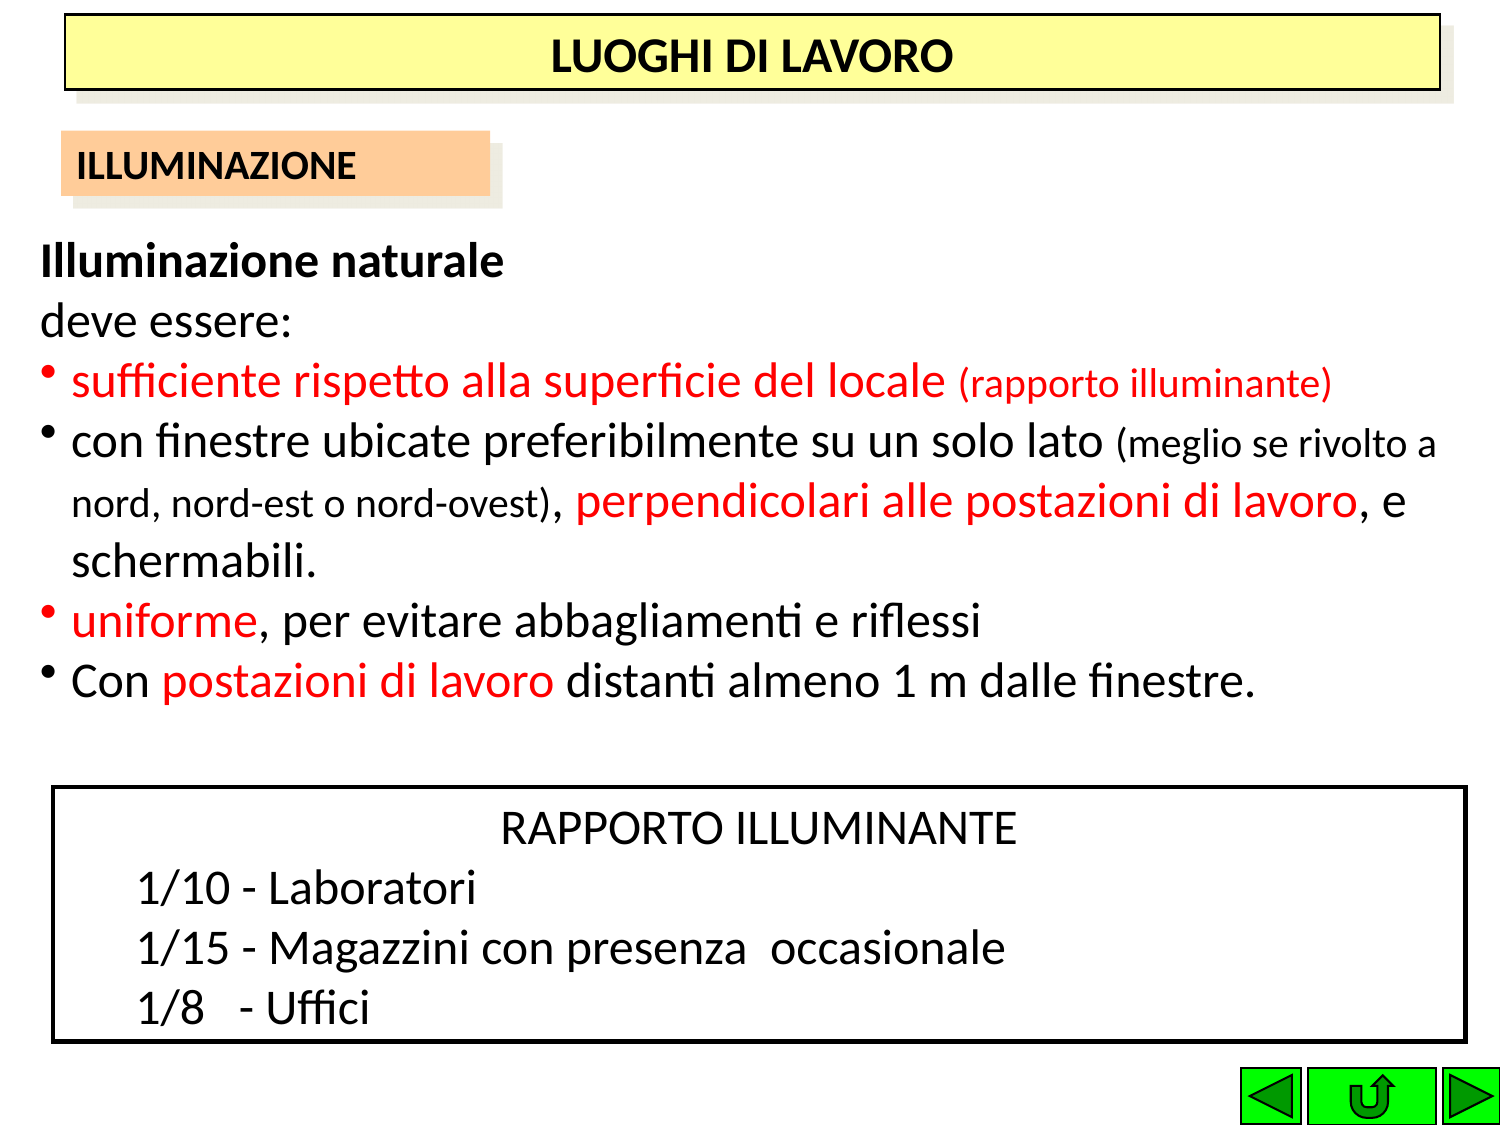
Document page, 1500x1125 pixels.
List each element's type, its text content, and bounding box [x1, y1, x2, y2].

text_box RAPPORTO ILLUMINANTE 1/10 - Laboratori 1/15 - Magazzini con presenza occasionale 1/8 - Uffici [53, 786, 1466, 1042]
text_box LUOGHI DI LAVORO [64, 14, 1440, 90]
text_box [1307, 1068, 1437, 1125]
text_box Illuminazione naturale deve essere: sufficiente rispetto alla superficie del locale (rapporto illuminante) con finestre ubicate preferibilmente su un solo lato (meglio se rivolto a nord, nord-est o nord-ovest), perpendicolari alle postazioni di lavoro, e schermabili. uniforme, per evitare abbagliamenti e riflessi Con postazioni di lavoro distanti almeno 1 m dalle finestre. [24, 219, 1488, 715]
text_box [1442, 1067, 1500, 1125]
text_box [1240, 1067, 1302, 1125]
text_box ILLUMINAZIONE [61, 130, 491, 196]
